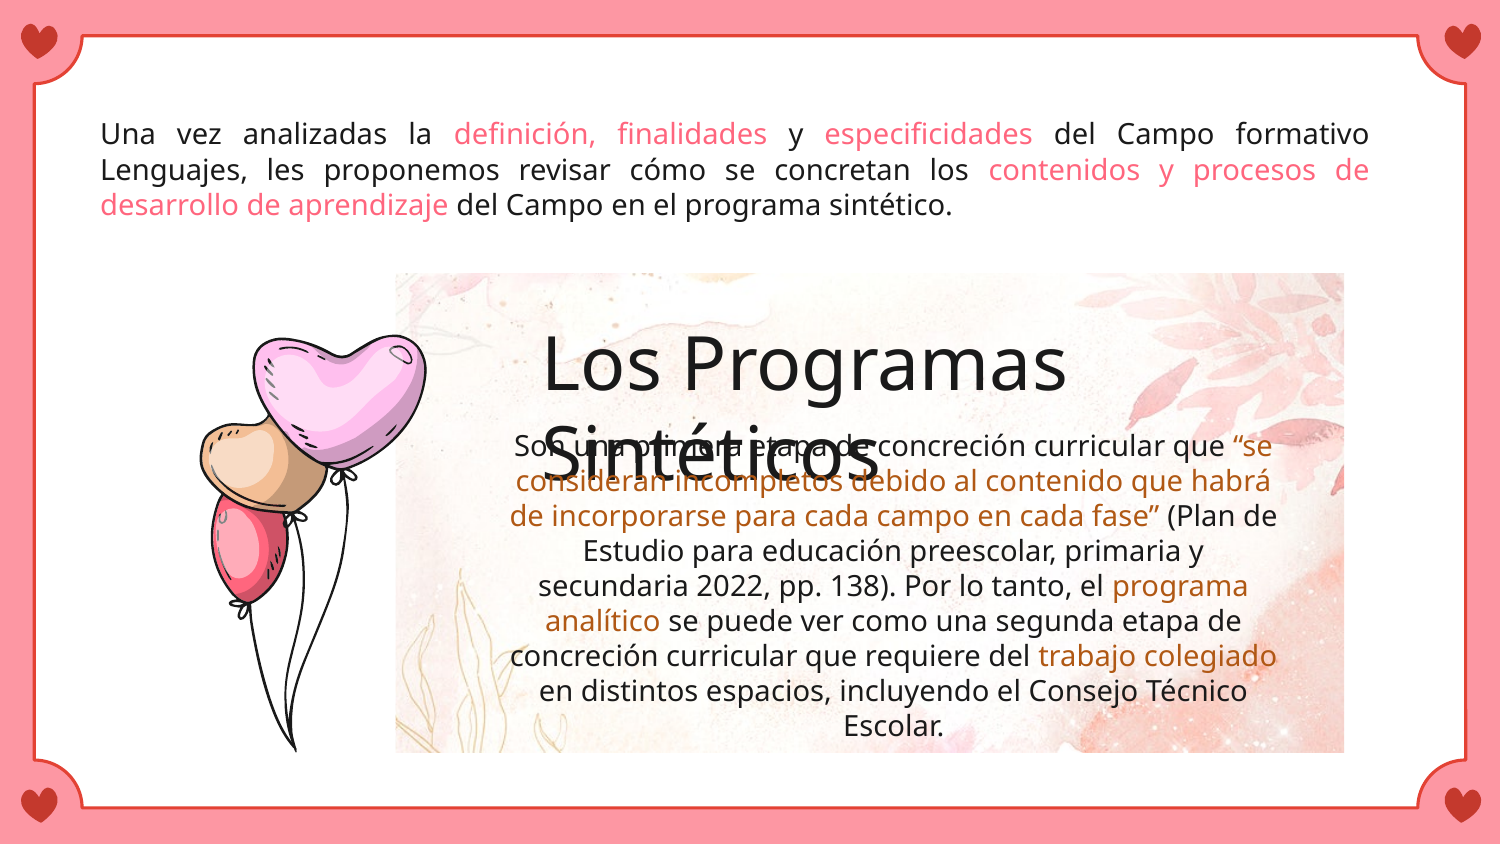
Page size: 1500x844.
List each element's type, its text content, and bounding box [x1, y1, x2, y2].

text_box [198, 334, 429, 753]
picture [395, 273, 1345, 753]
subtitle Una vez analizadas la definición, finalidades y especificidades del Campo formativo Lenguajes, les proponemos revisar cómo se concretan los contenidos y procesos de desarrollo de aprendizaje del Campo en el programa sintético. [85, 100, 1385, 232]
